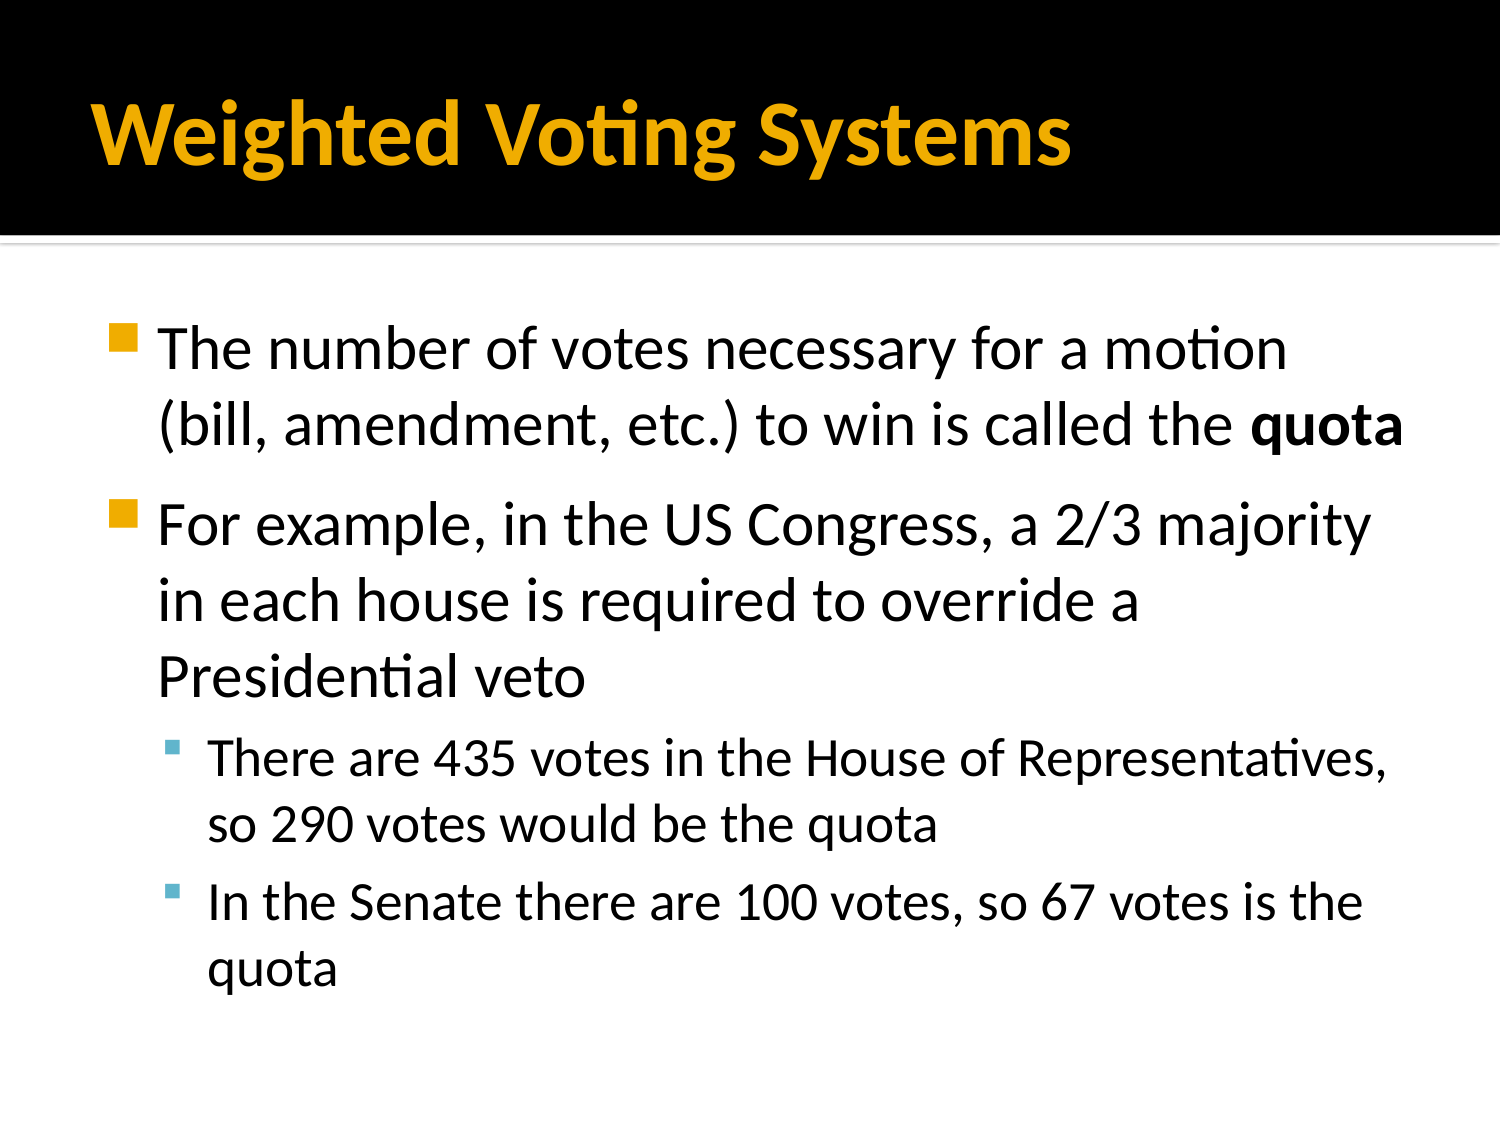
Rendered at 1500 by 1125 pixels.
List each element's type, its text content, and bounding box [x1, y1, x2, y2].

title Weighted Voting Systems [75, 25, 1425, 231]
list The number of votes necessary for a motion (bill, amendment, etc.) to win is called the quota For example, in the US Congress, a 2/3 majority in each house is required to override a Presidential veto There are 435 votes in the House of Representatives, so 290 votes would be the quota In the Senate there are 100 votes, so 67 votes is the quota [75, 291, 1425, 1050]
